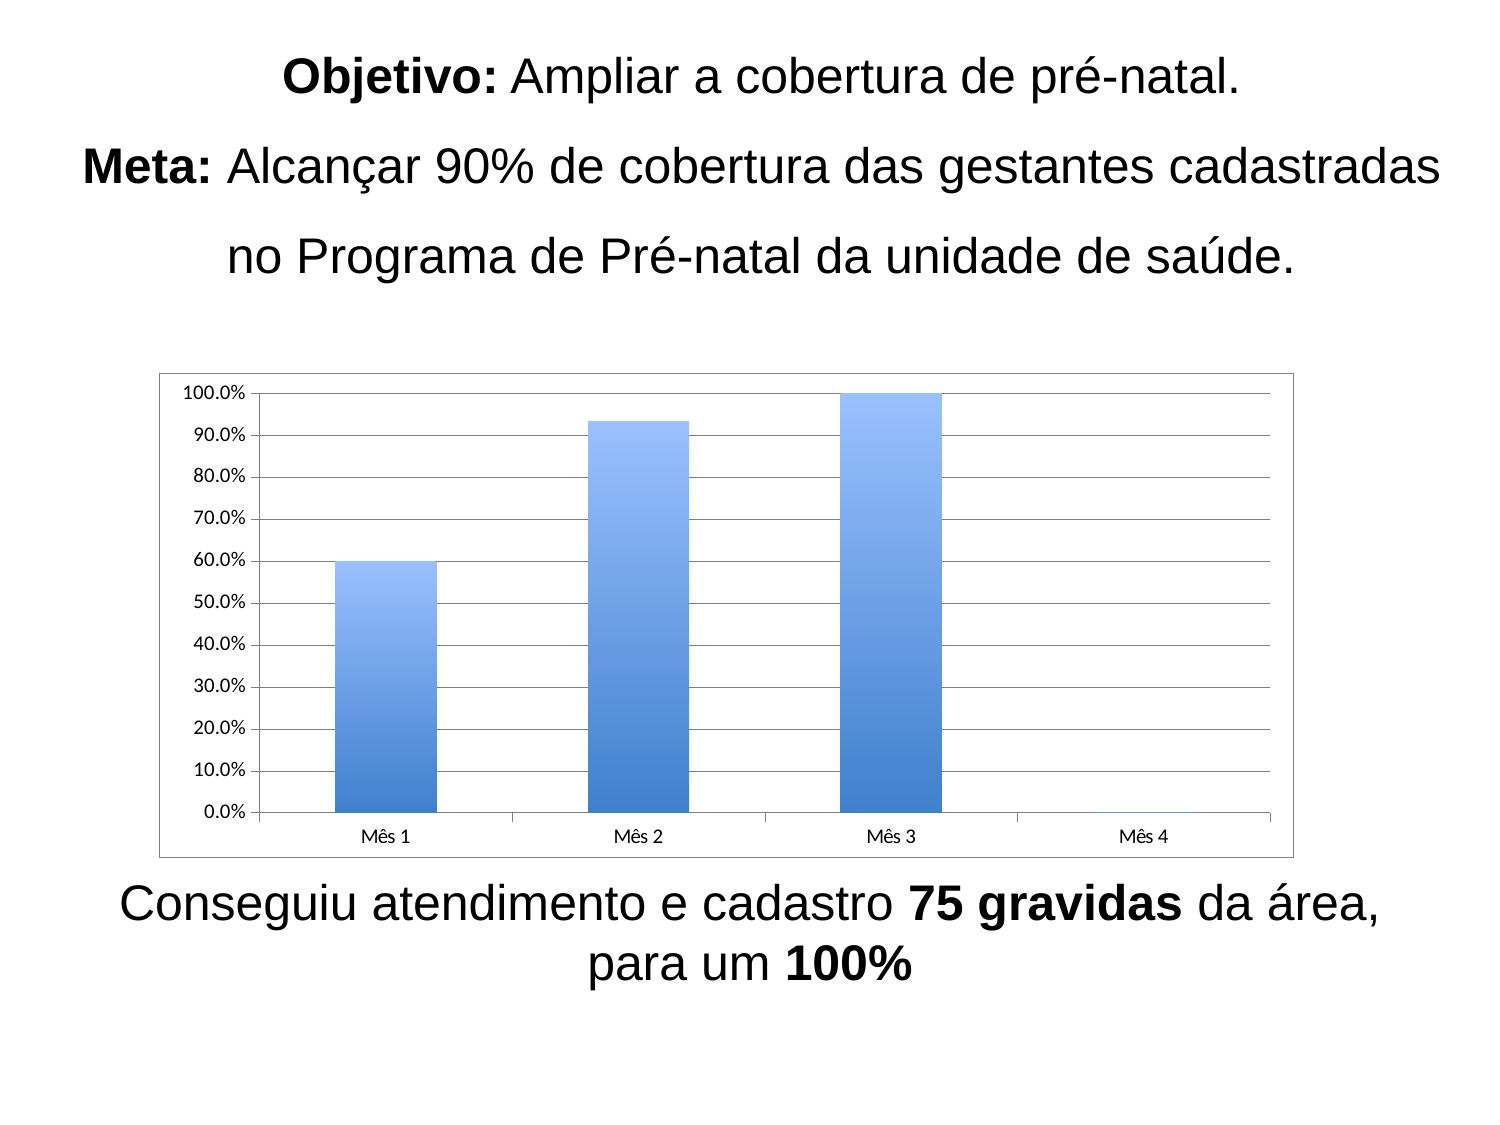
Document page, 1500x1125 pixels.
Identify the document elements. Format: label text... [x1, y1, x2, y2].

title Objetivo: Ampliar a cobertura de pré-natal. Meta: Alcançar 90% de cobertura das gestantes cadastradas no Programa de Pré-natal da unidade de saúde. [53, 54, 1471, 303]
chart [159, 373, 1294, 859]
list Conseguiu atendimento e cadastro 75 gravidas da área, para um 100% [75, 262, 1425, 1059]
